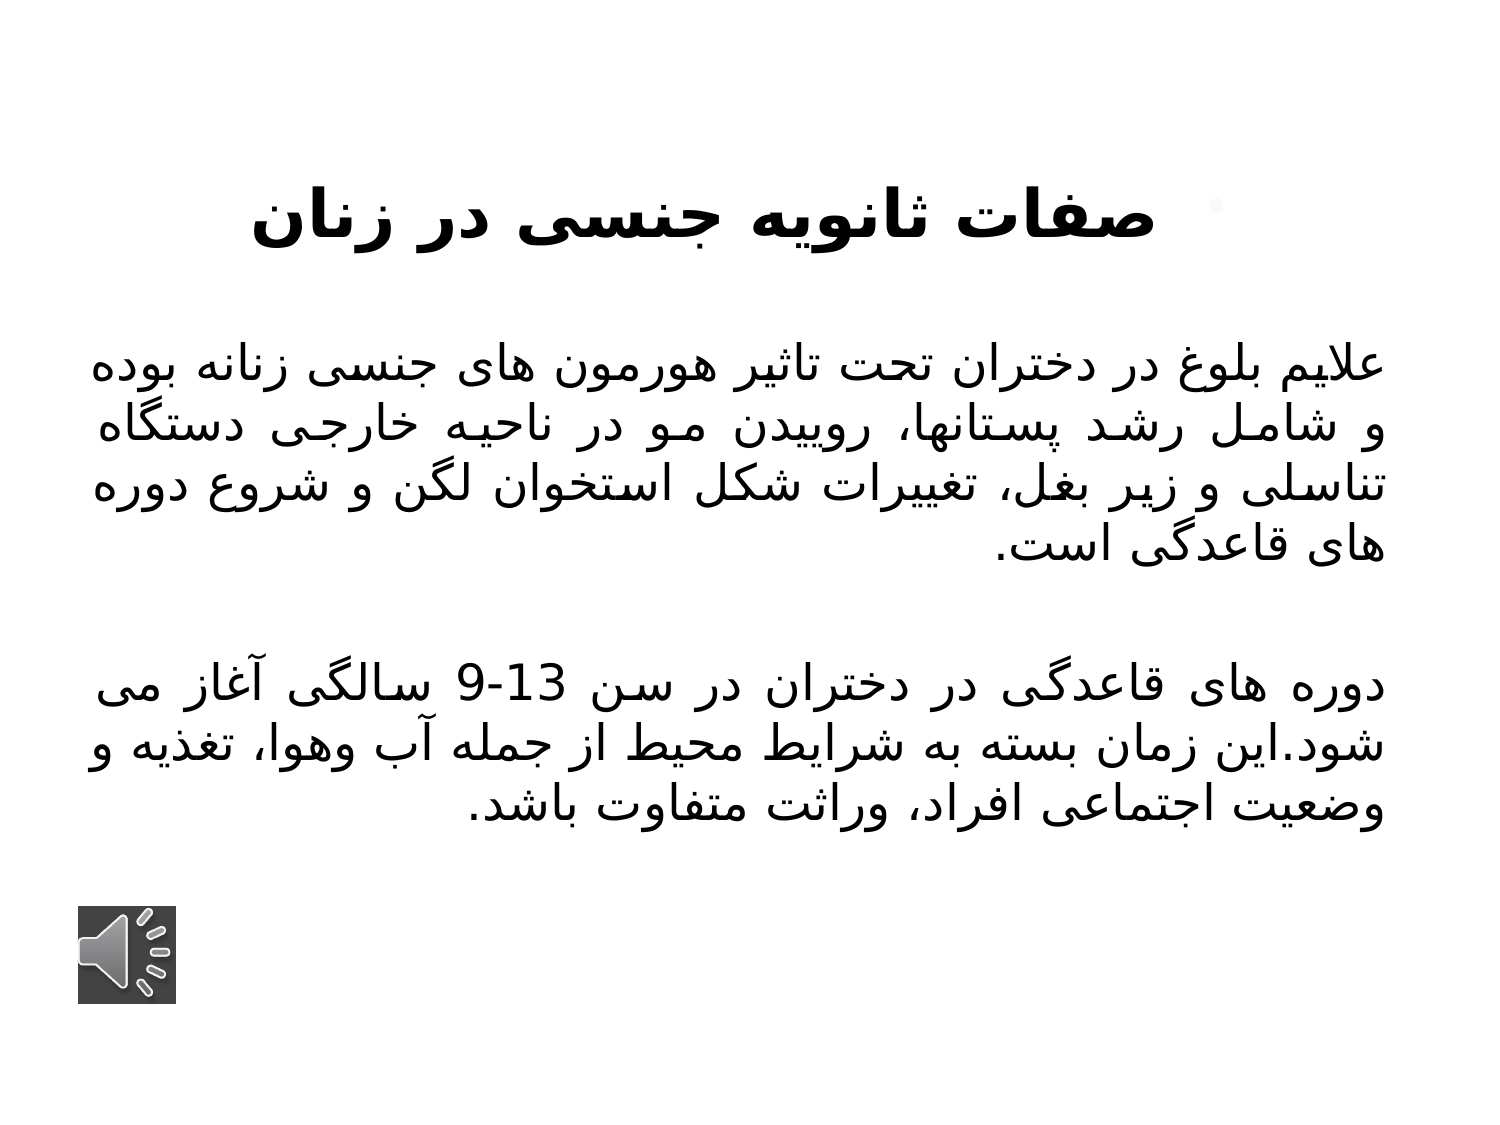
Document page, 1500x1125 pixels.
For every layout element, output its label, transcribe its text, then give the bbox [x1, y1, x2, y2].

list صفات ثانویه جنسی در زنان علایم بلوغ در دختران تحت تاثیر هورمون های جنسی زنانه بوده و شامل رشد پستانها، روییدن مو در ناحیه خارجی دستگاه تناسلی و زیر بغل، تغییرات شکل استخوان لگن و شروع دوره های قاعدگی است. دوره های قاعدگی در دختران در سن 13-9 سالگی آغاز می شود.این زمان بسته به شرایط محیط از جمله آب وهوا، تغذیه و وضعیت اجتماعی افراد، وراثت متفاوت باشد. [75, 90, 1425, 1005]
picture [76, 904, 177, 1006]
